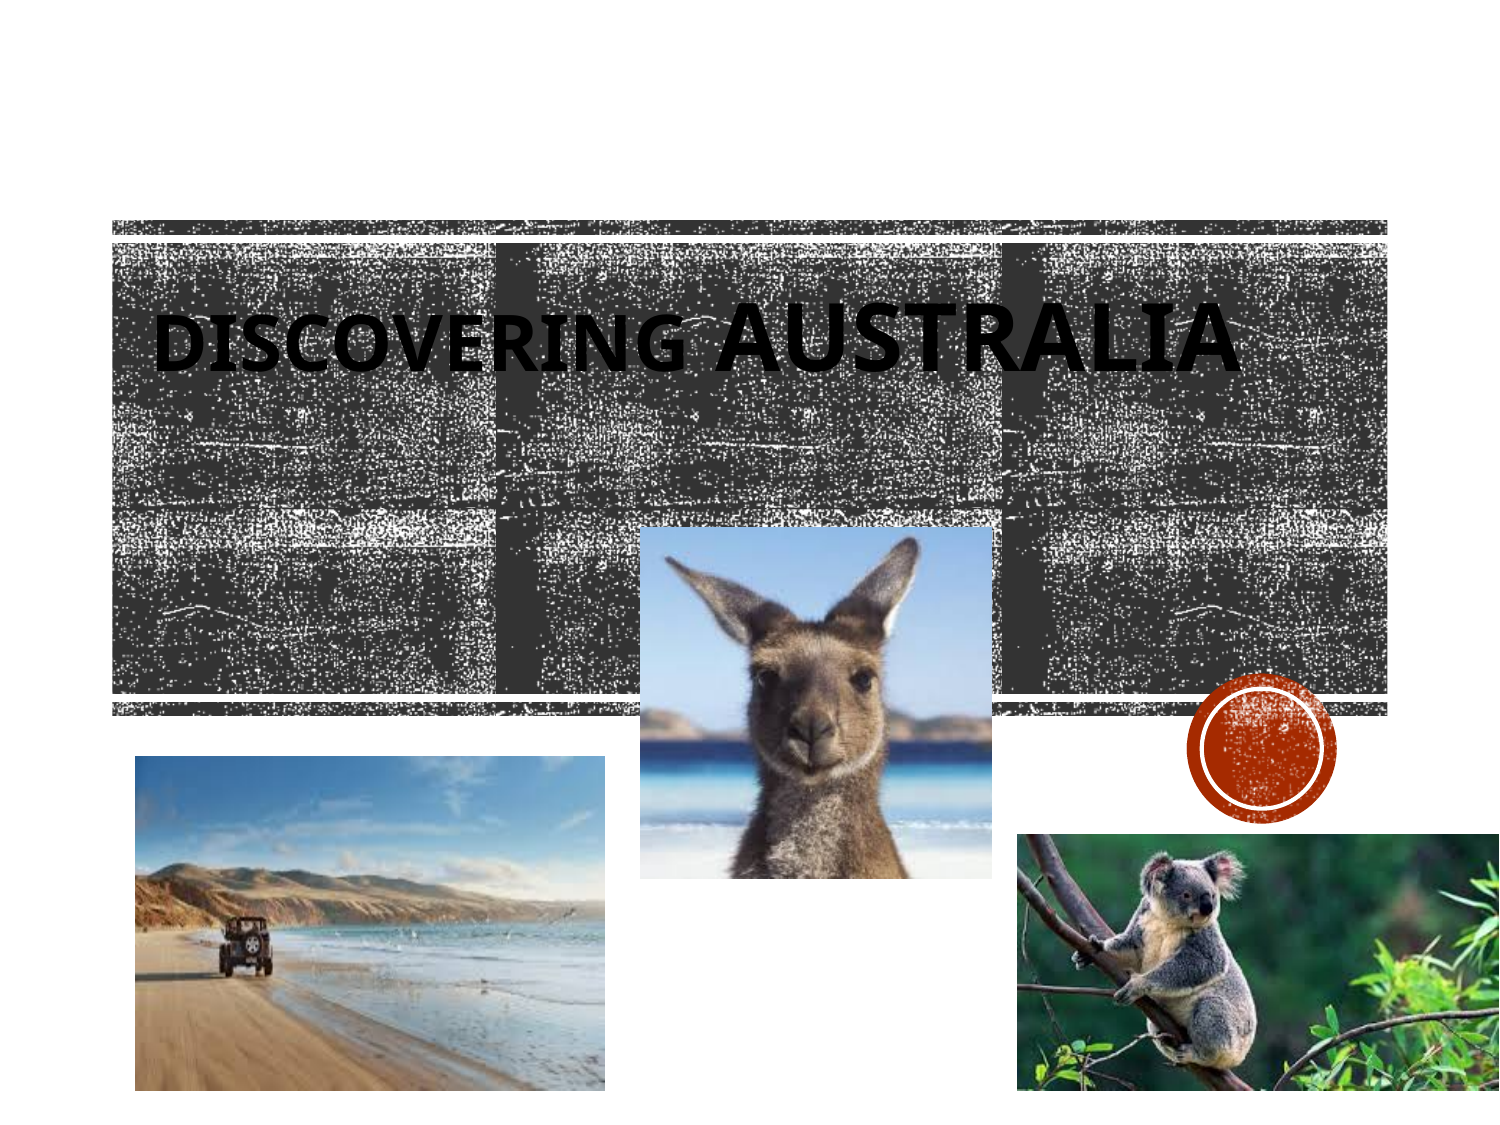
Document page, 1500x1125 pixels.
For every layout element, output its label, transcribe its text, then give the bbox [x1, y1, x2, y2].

title Discovering Australia [135, 19, 1388, 398]
picture [1017, 834, 1499, 1091]
picture [135, 756, 605, 1091]
picture [640, 527, 992, 879]
